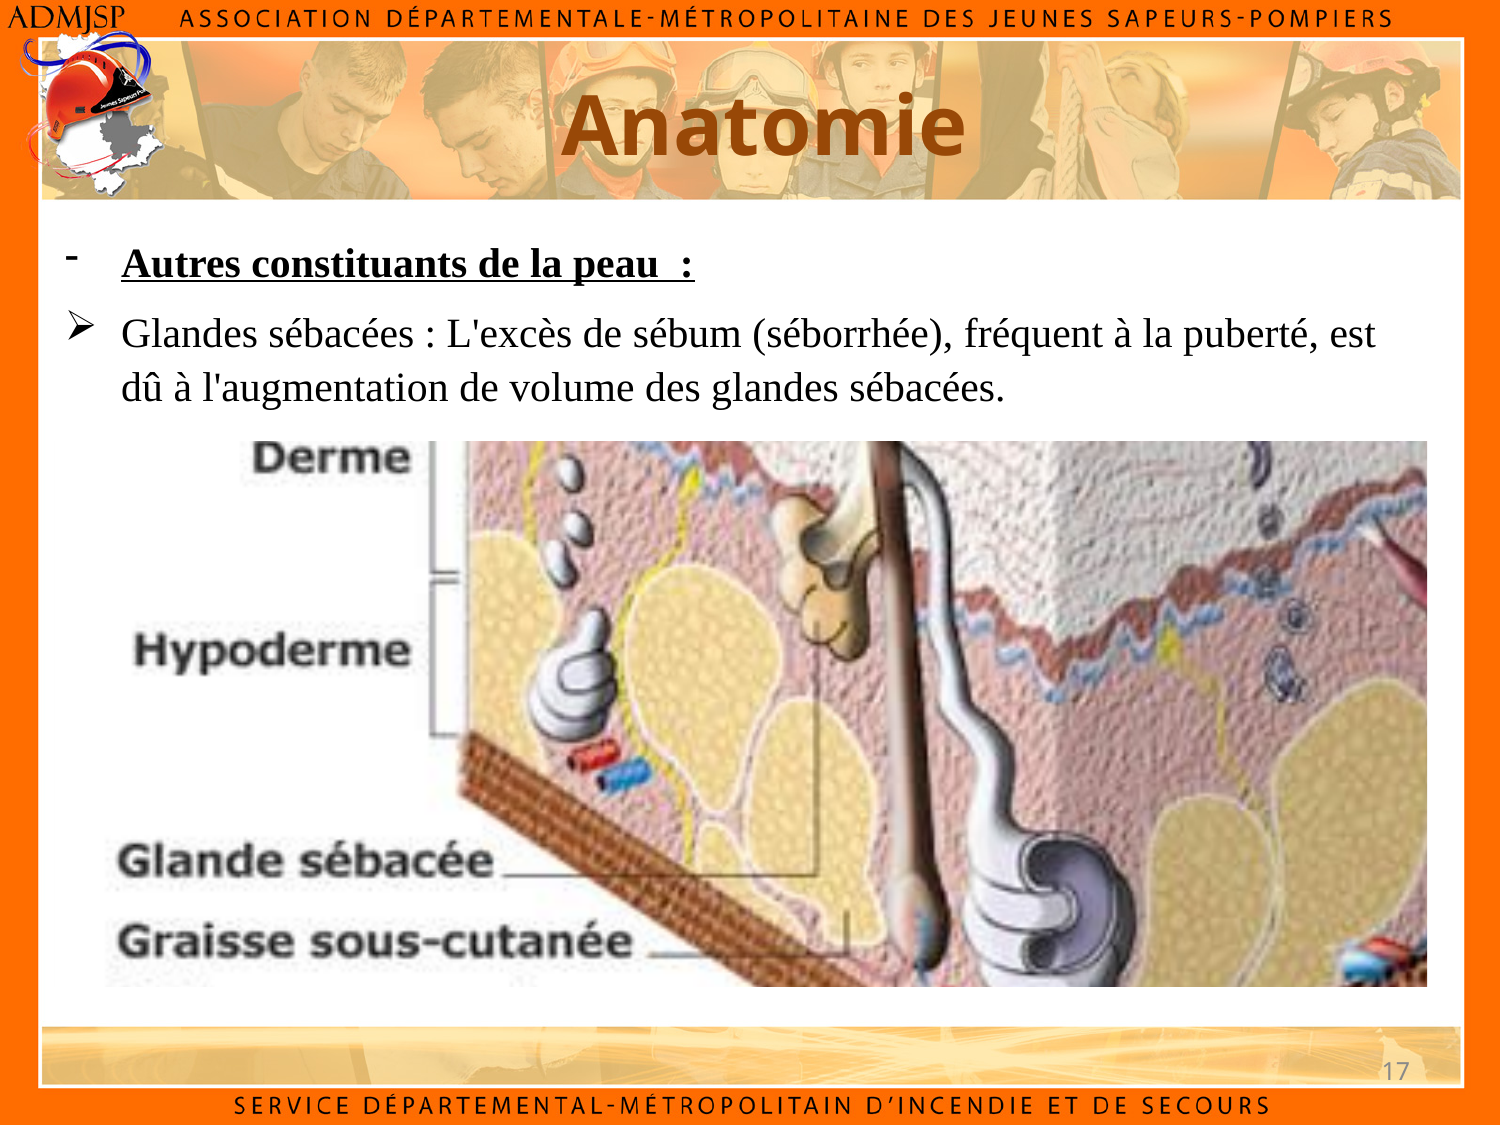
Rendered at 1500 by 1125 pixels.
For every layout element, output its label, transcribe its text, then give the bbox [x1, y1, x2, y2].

picture [0, 0, 1500, 1125]
text_box Autres constituants de la peau : Glandes sébacées : L'excès de sébum (séborrhée), fréquent à la puberté, est dû à l'augmentation de volume des glandes sébacées. [50, 224, 1425, 417]
title Anatomie [76, 45, 1454, 200]
text_box 17 [1074, 1042, 1425, 1103]
